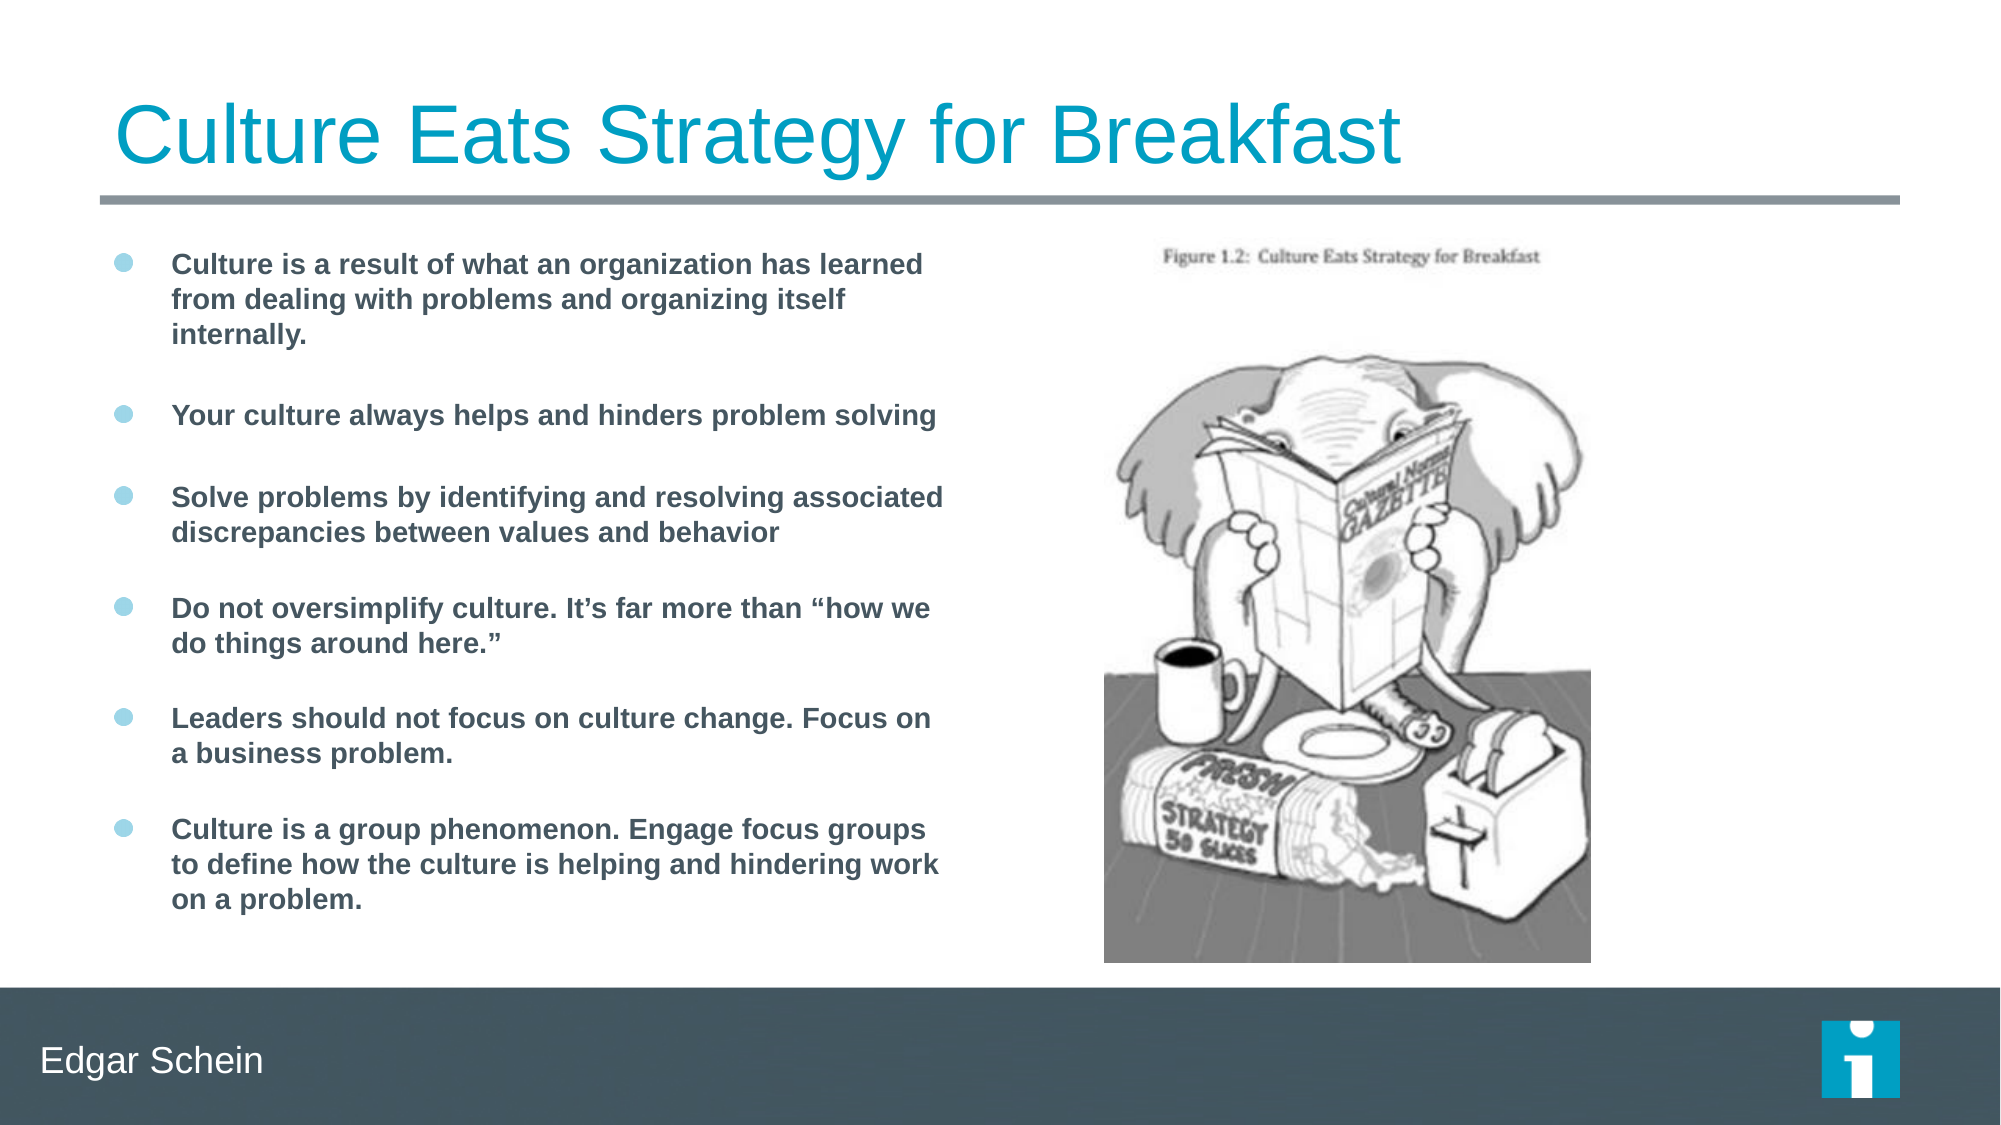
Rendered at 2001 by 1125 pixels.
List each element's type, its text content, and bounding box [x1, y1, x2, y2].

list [1104, 237, 1591, 963]
text_box Edgar Schein [24, 1029, 677, 1089]
picture [0, 0, 2001, 1125]
title Culture Eats Strategy for Breakfast [99, 68, 1900, 194]
list Culture is a result of what an organization has learned from dealing with problems and organizing itself internally. Your culture always helps and hinders problem solving Solve problems by identifying and resolving associated discrepancies between values and behavior Do not oversimplify culture. It’s far more than “how we do things around here.” Leaders should not focus on culture change. Focus on a business problem. Culture is a group phenomenon. Engage focus groups to define how the culture is helping and hindering work on a problem. [99, 237, 960, 963]
